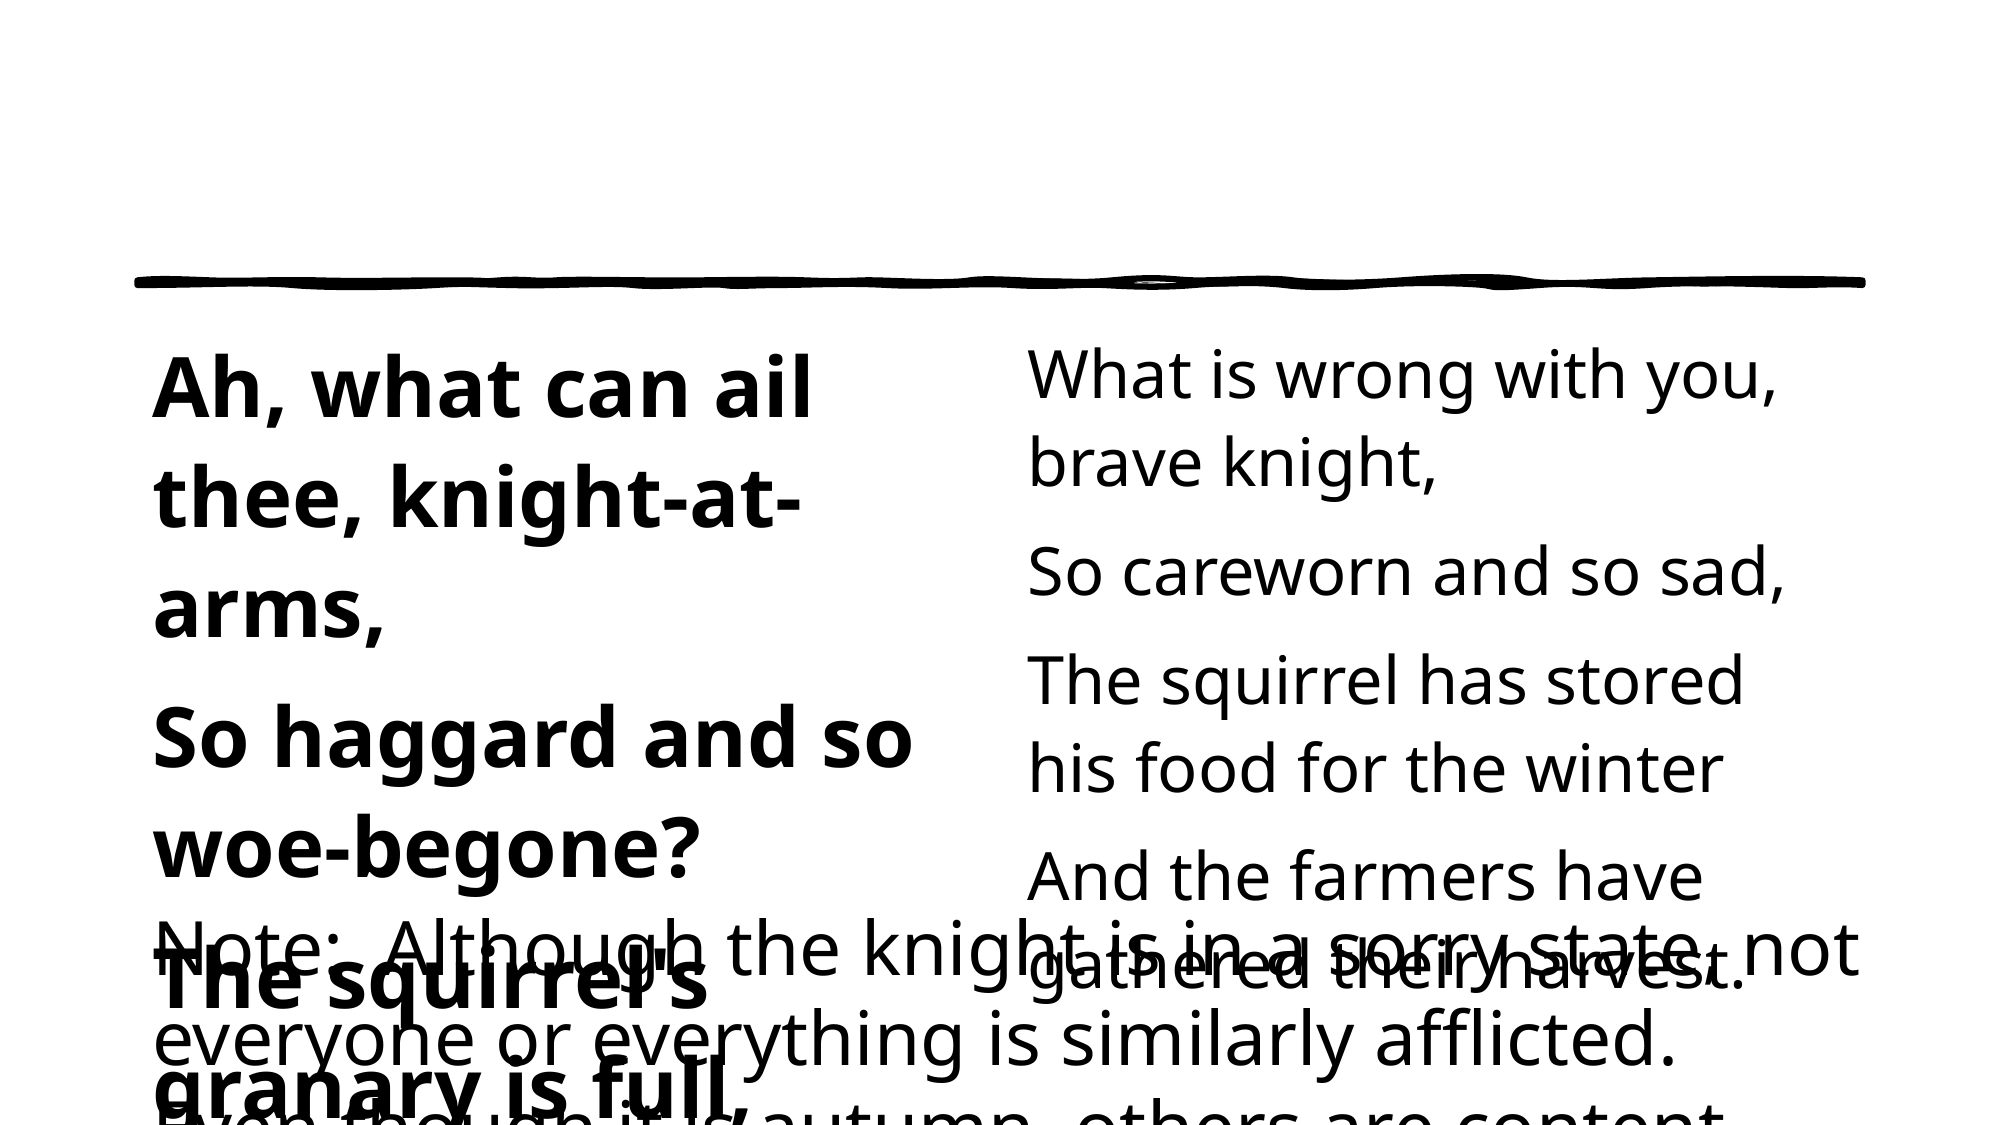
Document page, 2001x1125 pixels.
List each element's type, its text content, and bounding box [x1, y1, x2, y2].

list Ah, what can ail thee, knight-at-arms, So haggard and so woe-begone? The squirrel's granary is full, And the harvest's done. [137, 316, 988, 893]
list What is wrong with you, brave knight, So careworn and so sad, The squirrel has stored his food for the winter And the farmers have gathered their harvest. [1012, 316, 1863, 893]
text_box Note: Although the knight is in a sorry state, not everyone or everything is similarly afflicted. Even though it is autumn, others are content and prepared for the winter ahead. Why isn't he? [137, 893, 1888, 1125]
